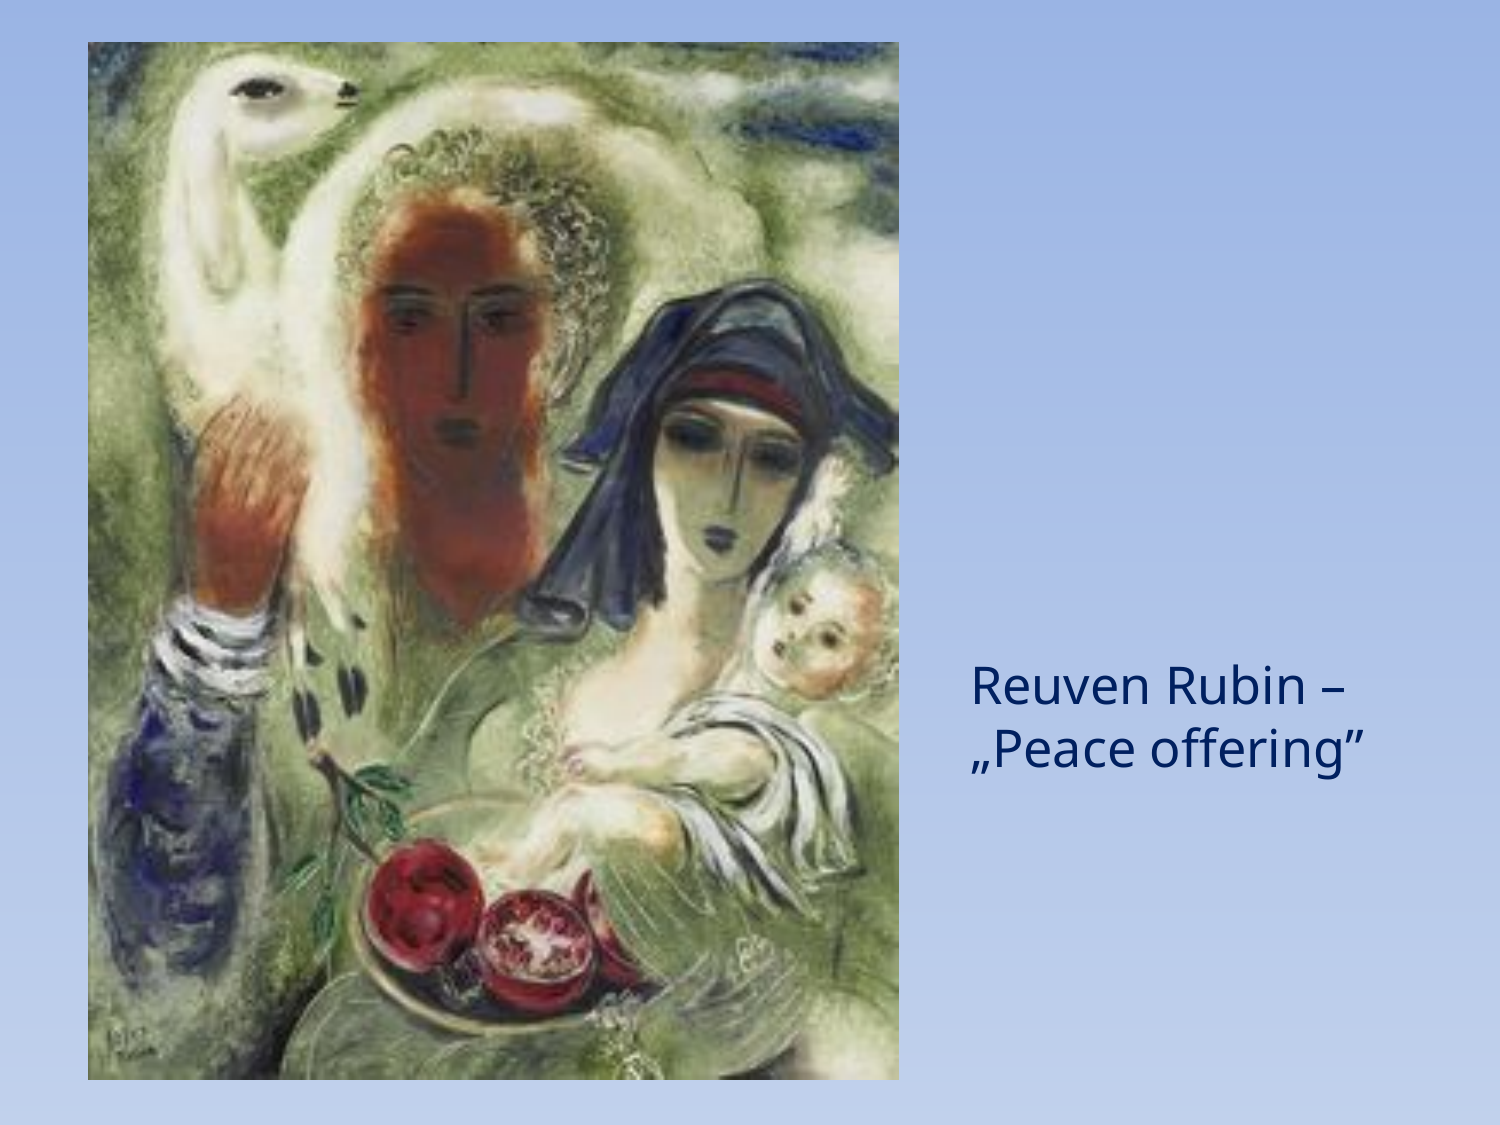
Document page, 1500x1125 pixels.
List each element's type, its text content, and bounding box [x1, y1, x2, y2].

text_box Reuven Rubin – „Peace offering” [955, 645, 1380, 785]
picture [88, 42, 900, 1080]
